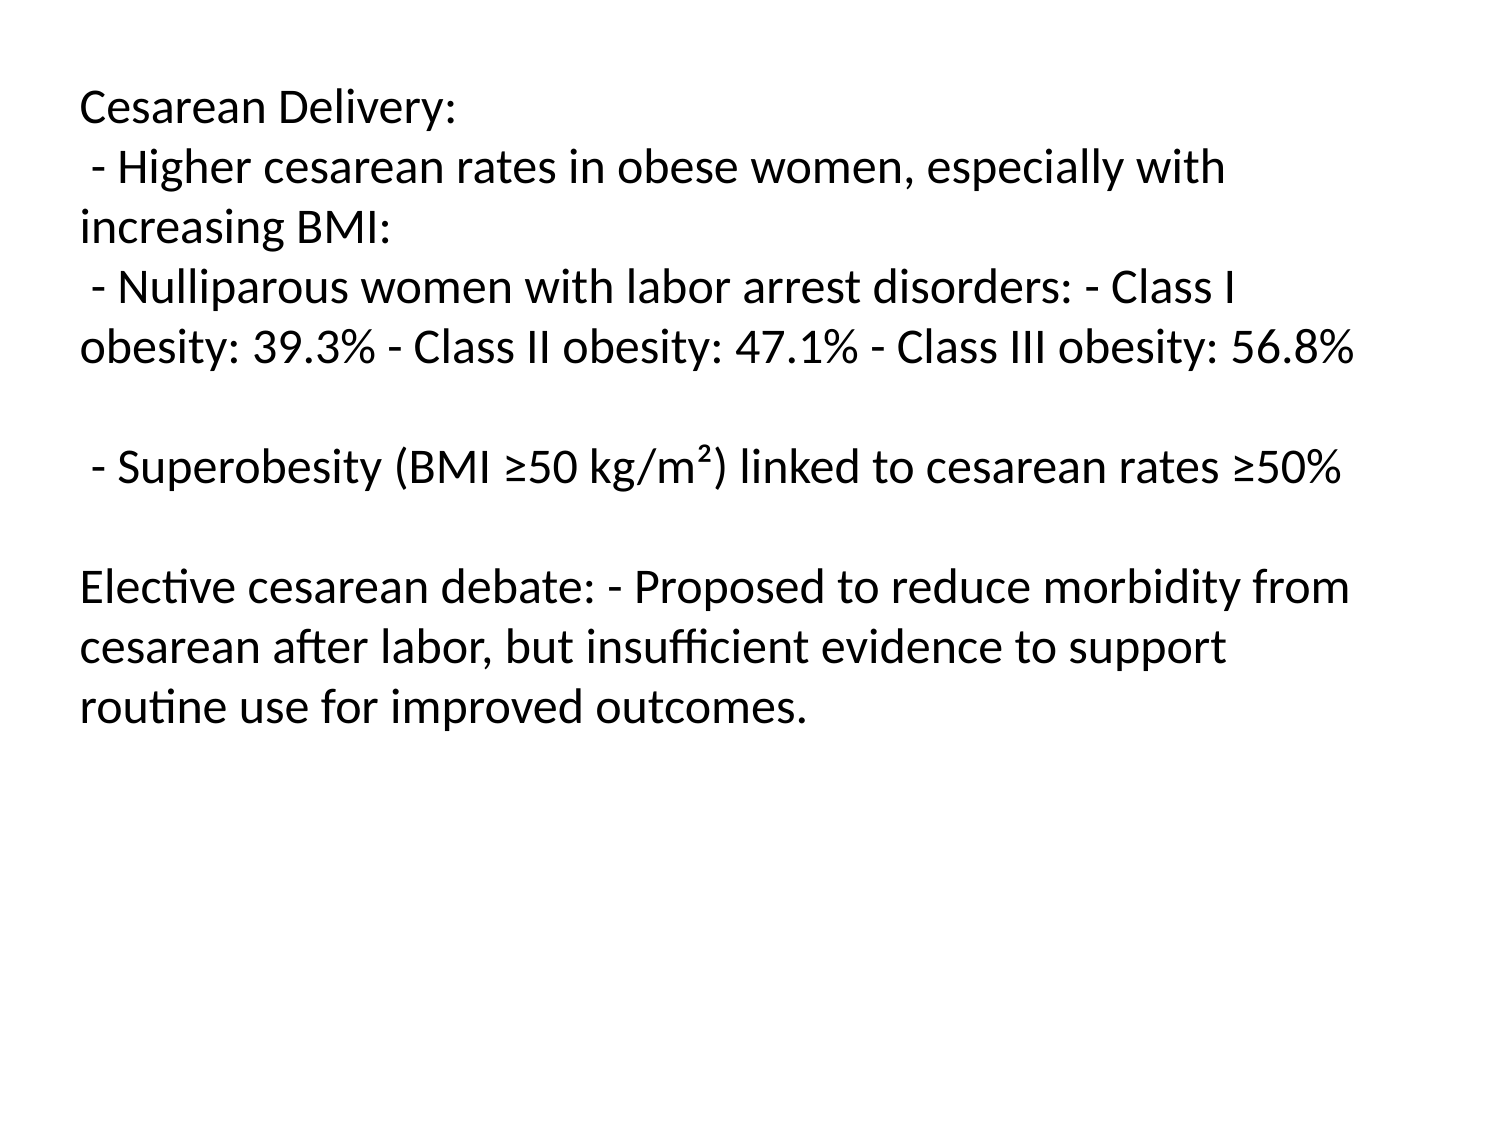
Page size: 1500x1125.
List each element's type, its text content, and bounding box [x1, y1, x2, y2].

text_box Cesarean Delivery: - Higher cesarean rates in obese women, especially with increasing BMI: - Nulliparous women with labor arrest disorders: - Class I obesity: 39.3% - Class II obesity: 47.1% - Class III obesity: 56.8% - Superobesity (BMI ≥50 kg/m²) linked to cesarean rates ≥50% Elective cesarean debate: - Proposed to reduce morbidity from cesarean after labor, but insufficient evidence to support routine use for improved outcomes. [64, 66, 1388, 742]
